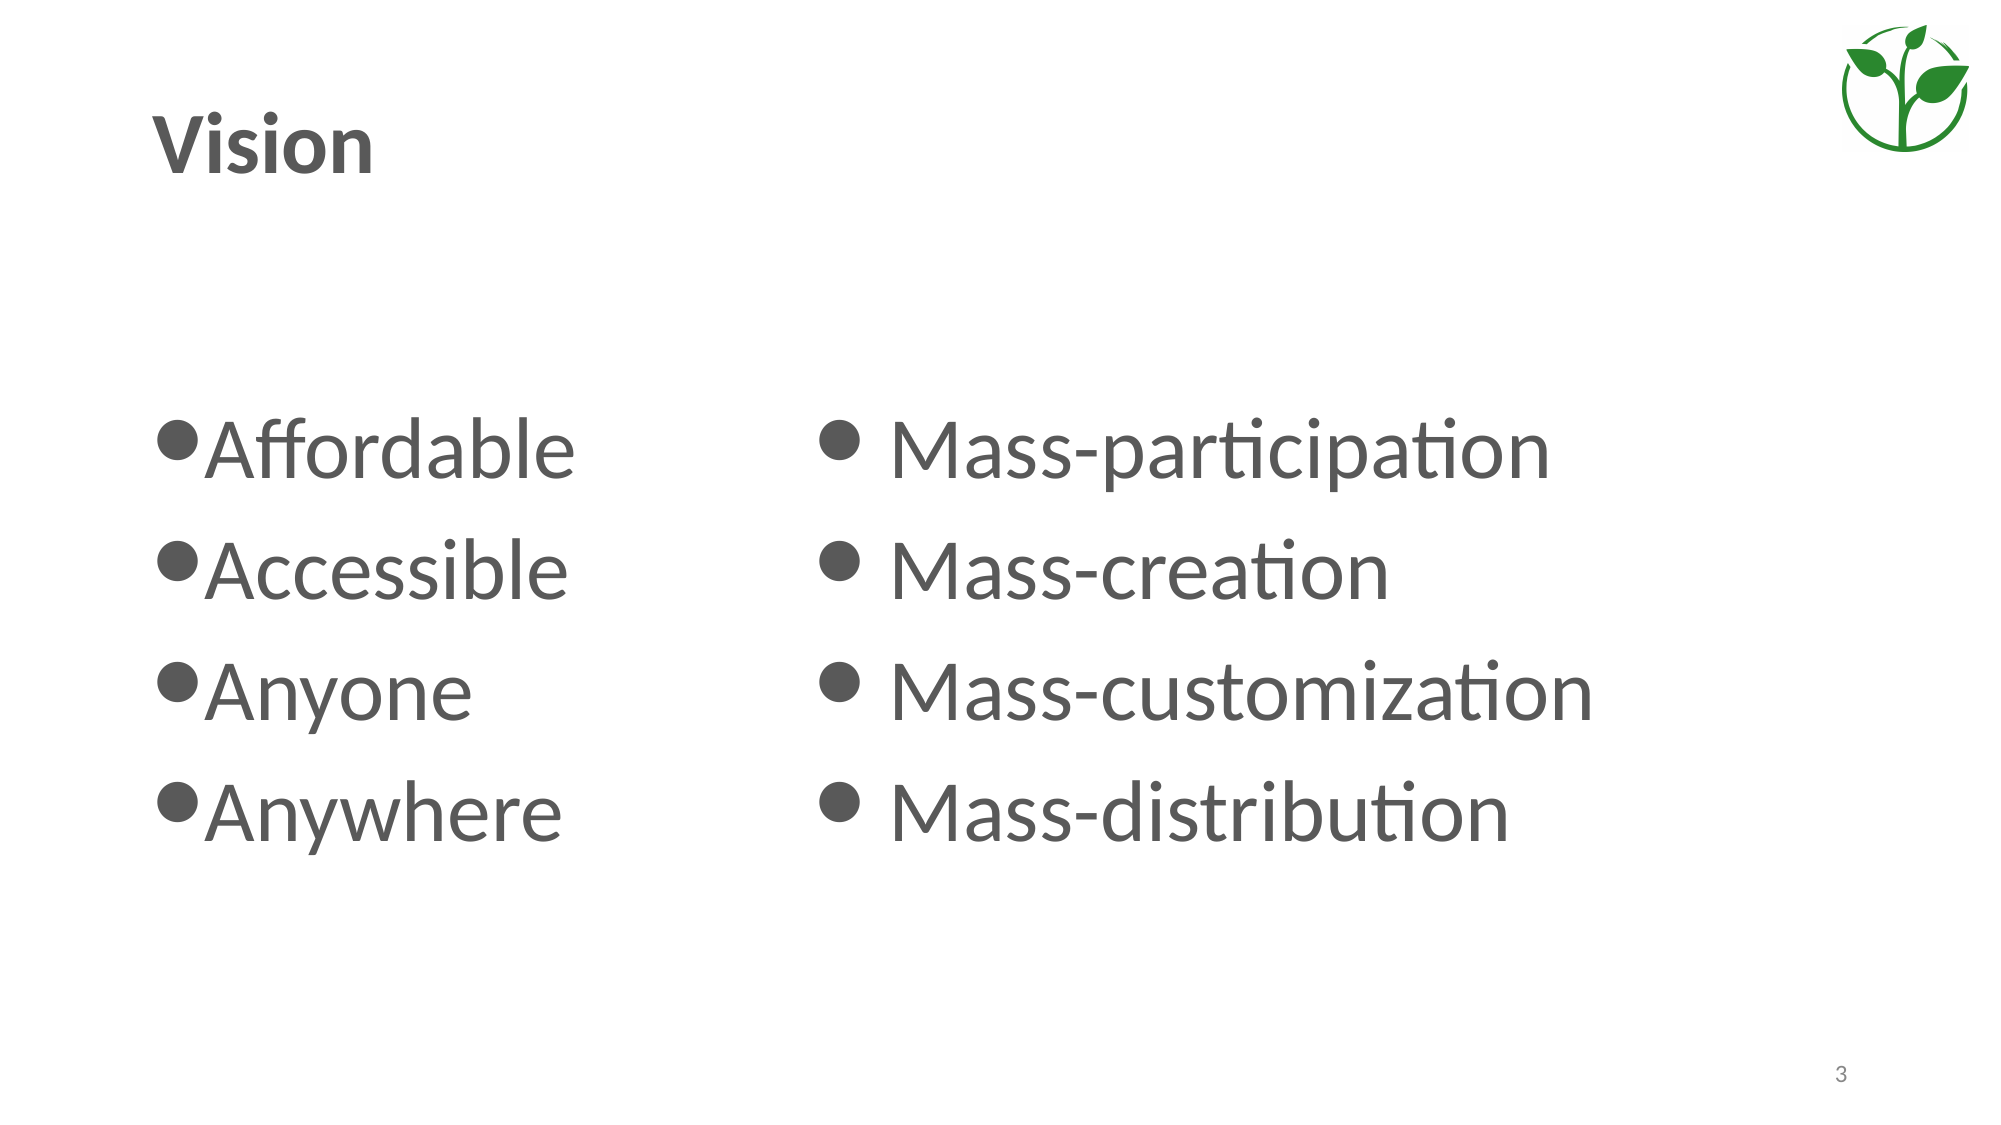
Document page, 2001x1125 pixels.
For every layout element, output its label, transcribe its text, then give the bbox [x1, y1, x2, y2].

text_box Affordable Accessible Anyone Anywhere [53, 301, 710, 933]
title Vision [137, 22, 1863, 240]
slide_number 3 [1412, 1042, 1863, 1103]
picture [1863, 25, 1969, 152]
text_box Mass-participation Mass-creation Mass-customization Mass-distribution [798, 380, 1674, 855]
